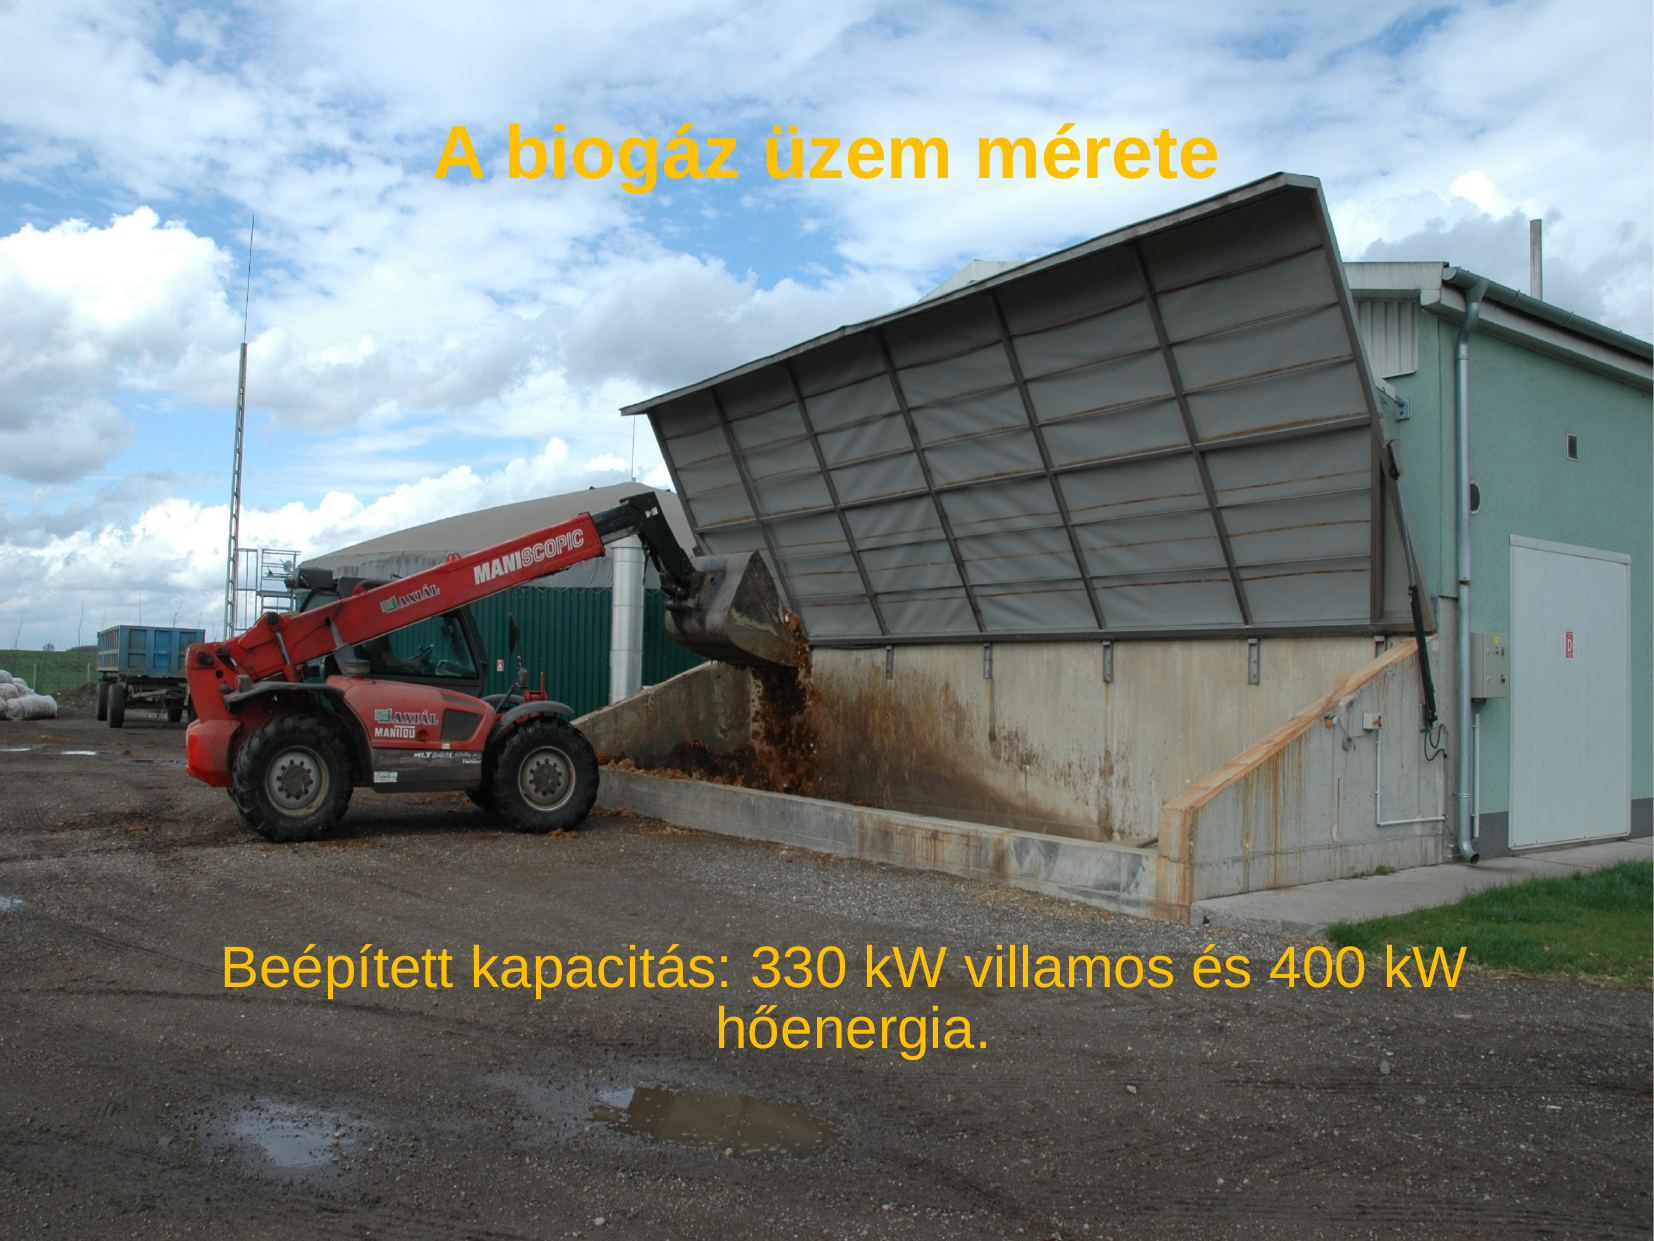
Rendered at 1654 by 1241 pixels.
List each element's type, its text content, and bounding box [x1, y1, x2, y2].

title A biogáz üzem mérete [82, 49, 1571, 257]
subtitle Beépített kapacitás: 330 kW villamos és 400 kW hőenergia. [41, 889, 1613, 1172]
picture [0, 0, 1654, 1241]
